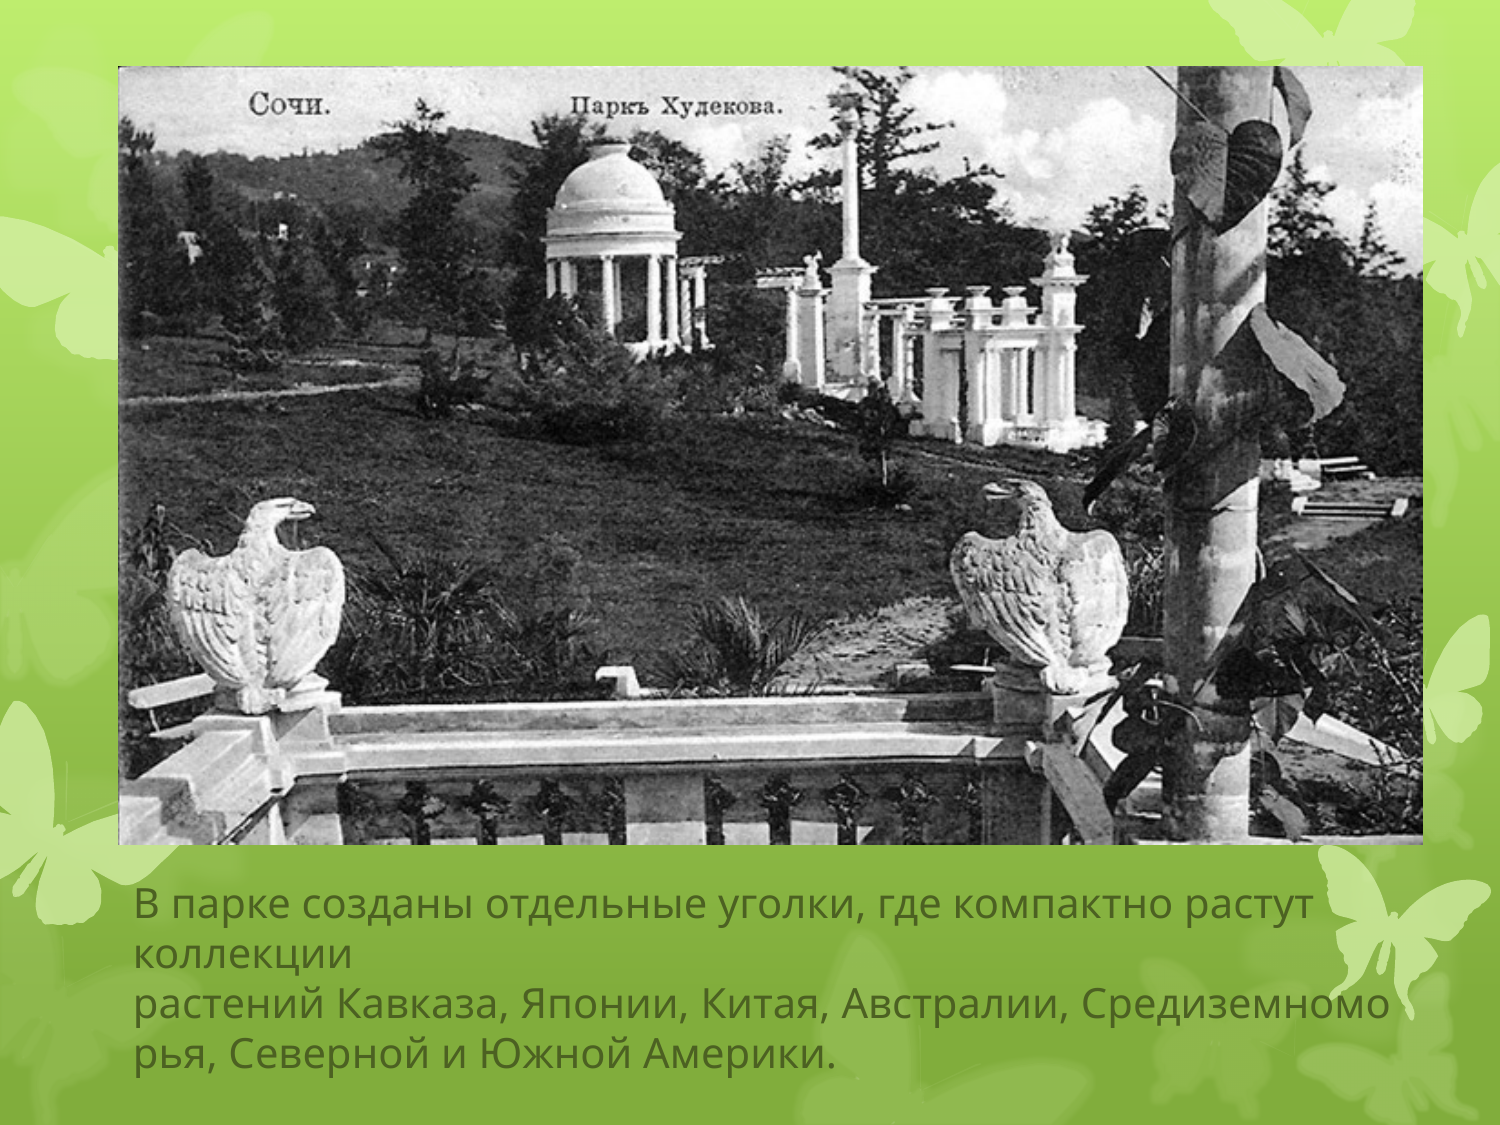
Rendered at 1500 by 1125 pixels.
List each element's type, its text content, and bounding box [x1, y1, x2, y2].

text_box В парке созданы отдельные уголки, где компактно растут коллекции растений Кавказа, Японии, Китая, Австралии, Средиземноморья, Северной и Южной Америки. [118, 869, 1424, 1085]
picture [117, 65, 1424, 845]
